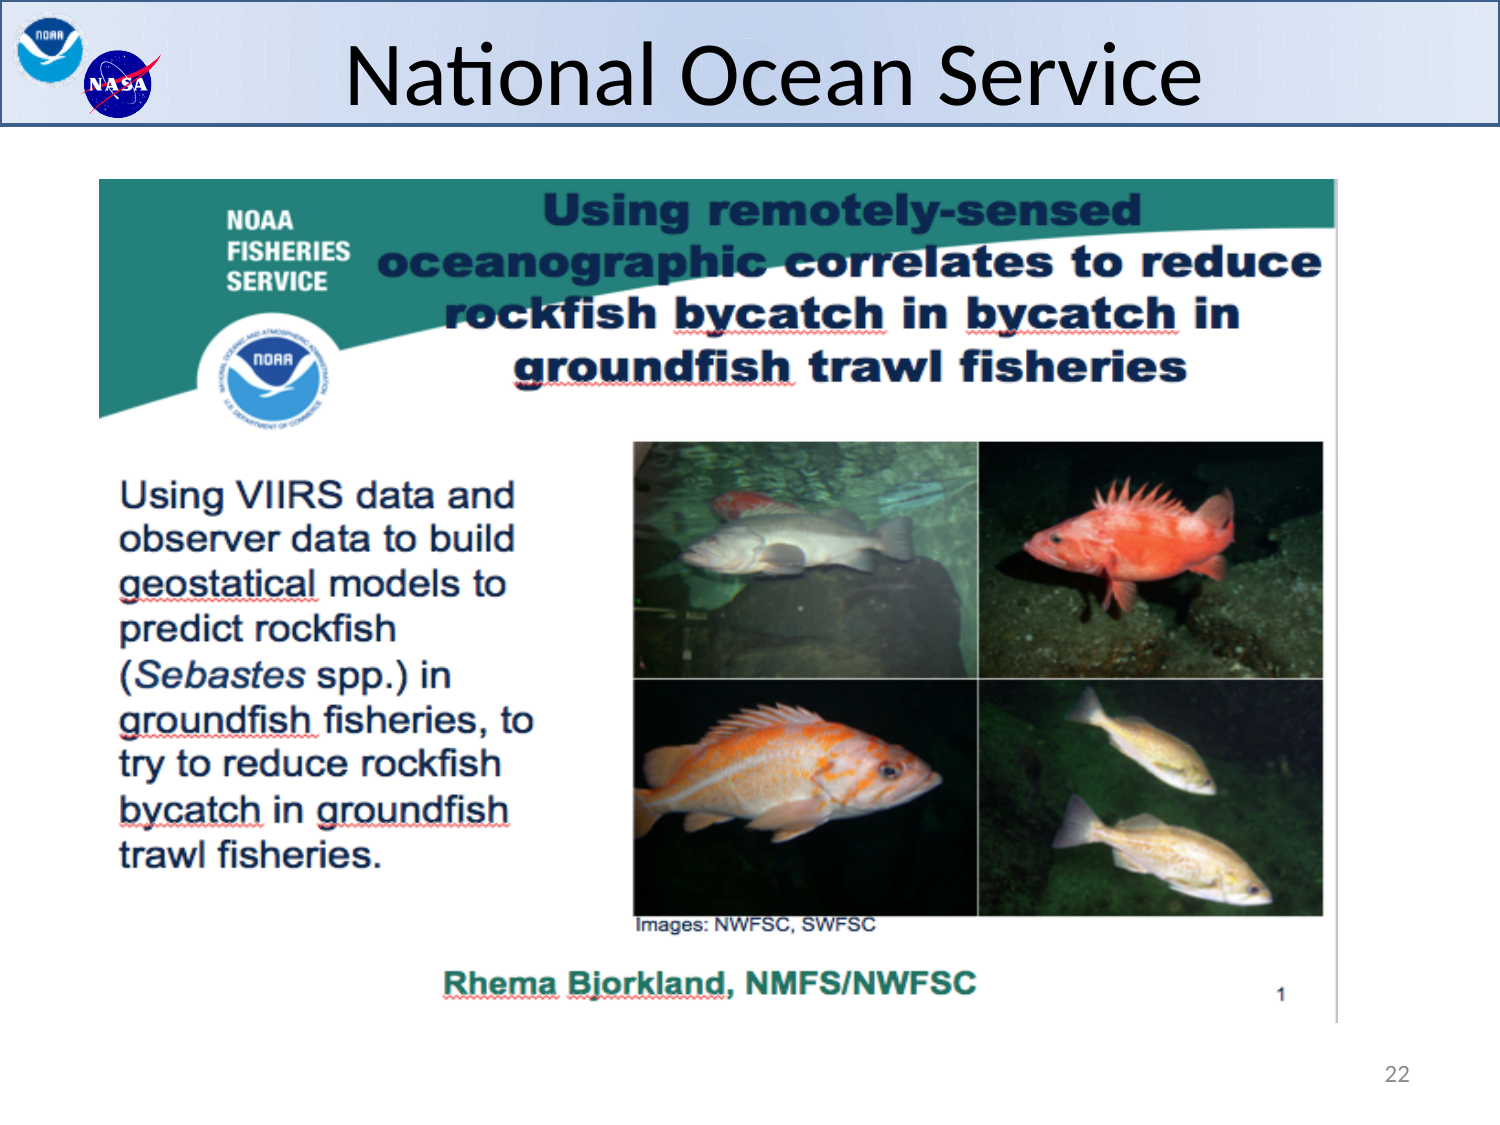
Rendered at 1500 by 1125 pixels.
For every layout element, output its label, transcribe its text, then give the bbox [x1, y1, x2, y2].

title National Ocean Service [99, 0, 1450, 163]
slide_number 22 [1074, 1042, 1425, 1103]
picture [99, 179, 1338, 1023]
picture [12, 12, 99, 119]
